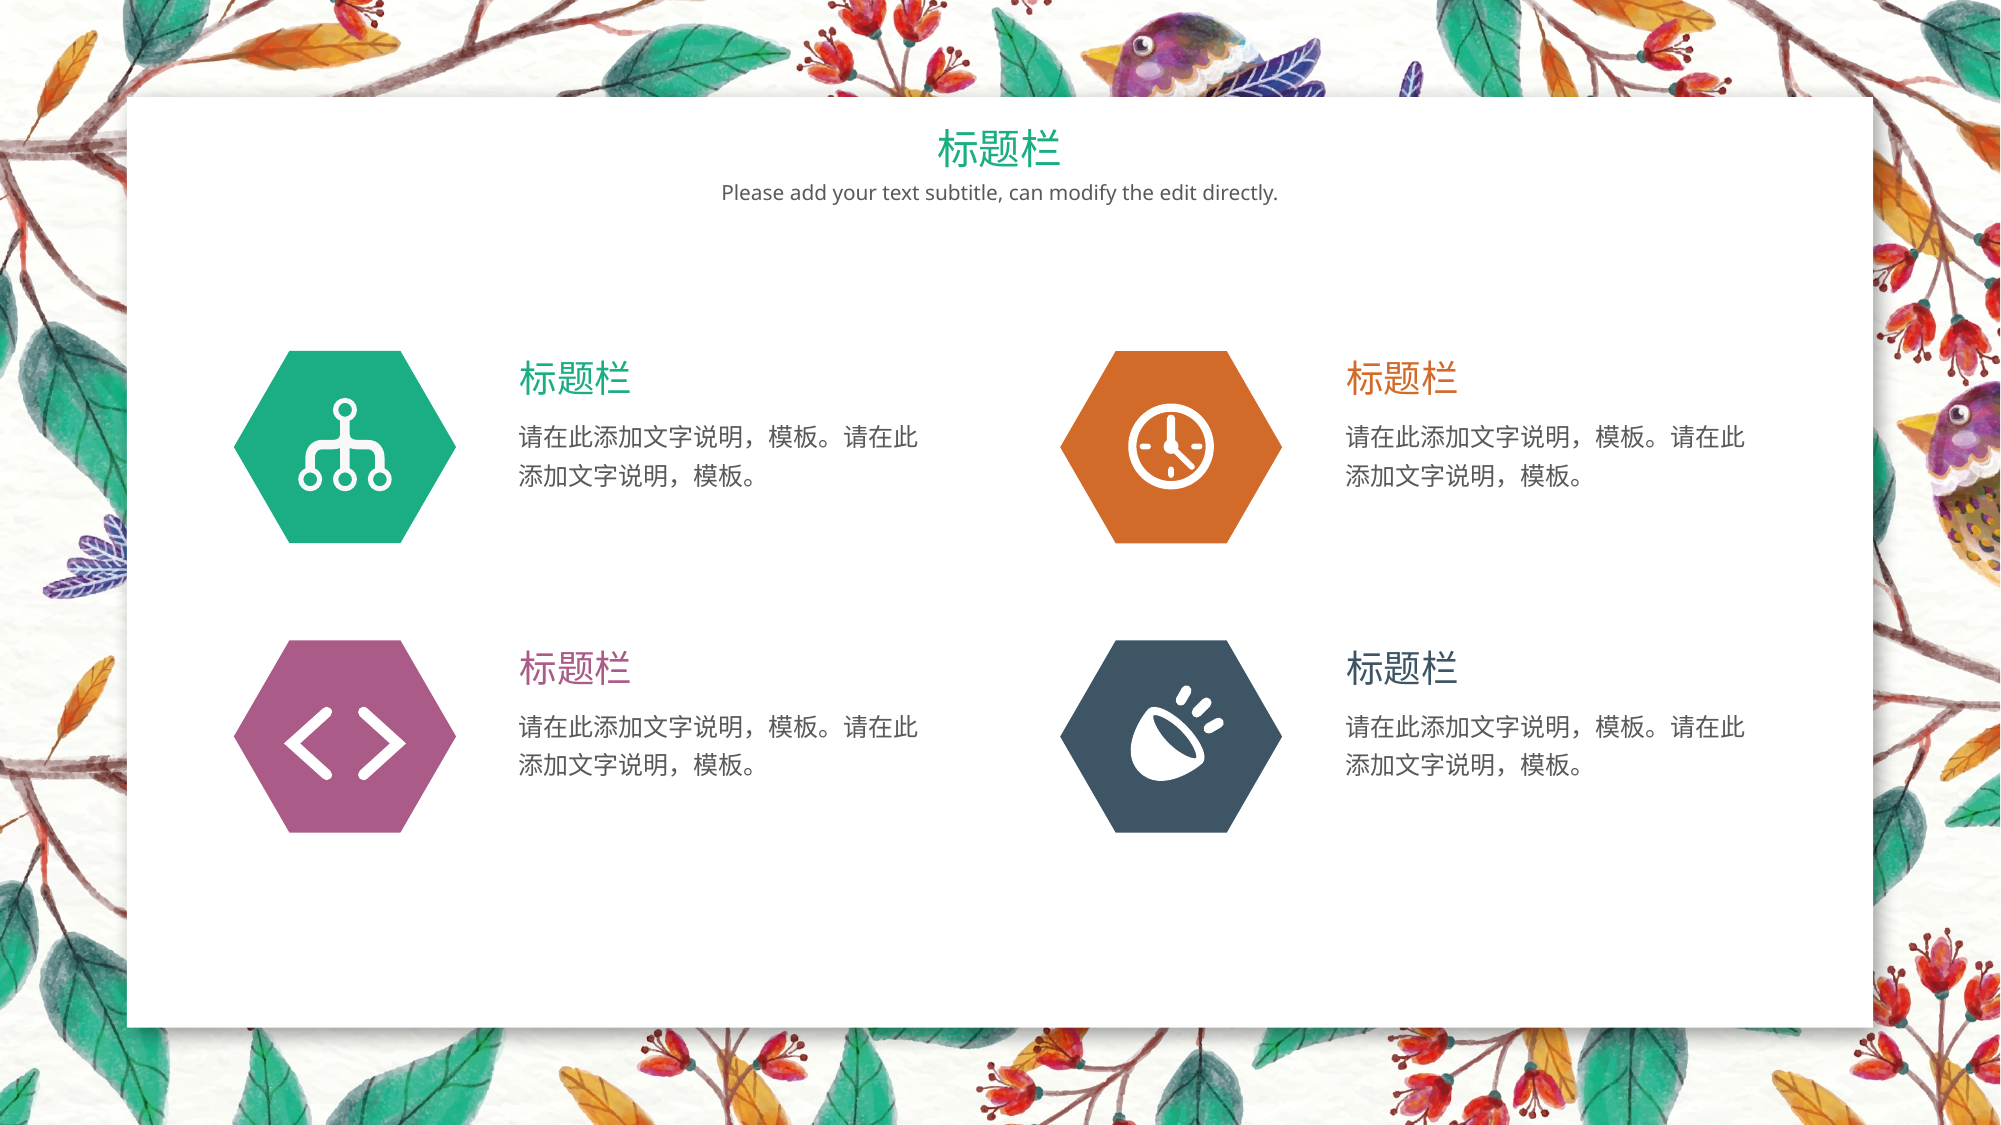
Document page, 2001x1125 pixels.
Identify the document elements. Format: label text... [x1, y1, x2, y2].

picture [0, 0, 2001, 1125]
text_box [1060, 351, 1283, 544]
text_box 标题栏 [1331, 637, 1474, 698]
text_box [1130, 706, 1205, 781]
text_box [1191, 697, 1212, 718]
text_box [1175, 685, 1192, 706]
text_box [233, 640, 457, 833]
text_box 标题栏 [504, 347, 648, 408]
text_box 请在此添加文字说明，模板。请在此添加文字说明，模板。 [1330, 405, 1764, 498]
text_box 请在此添加文字说明，模板。请在此添加文字说明，模板。 [504, 405, 937, 498]
text_box [1203, 717, 1224, 734]
text_box [1060, 640, 1283, 833]
text_box [126, 96, 1874, 1029]
text_box 标题栏 [1331, 347, 1474, 408]
text_box 请在此添加文字说明，模板。请在此添加文字说明，模板。 [504, 694, 937, 788]
text_box [298, 397, 392, 492]
text_box 标题栏 [922, 115, 1078, 164]
text_box Please add your text subtitle, can modify the edit directly. [677, 164, 1323, 212]
text_box [358, 706, 407, 781]
text_box [283, 706, 333, 781]
text_box [233, 350, 457, 544]
text_box 请在此添加文字说明，模板。请在此添加文字说明，模板。 [1330, 694, 1764, 788]
text_box [1128, 403, 1214, 490]
text_box 标题栏 [504, 637, 648, 698]
